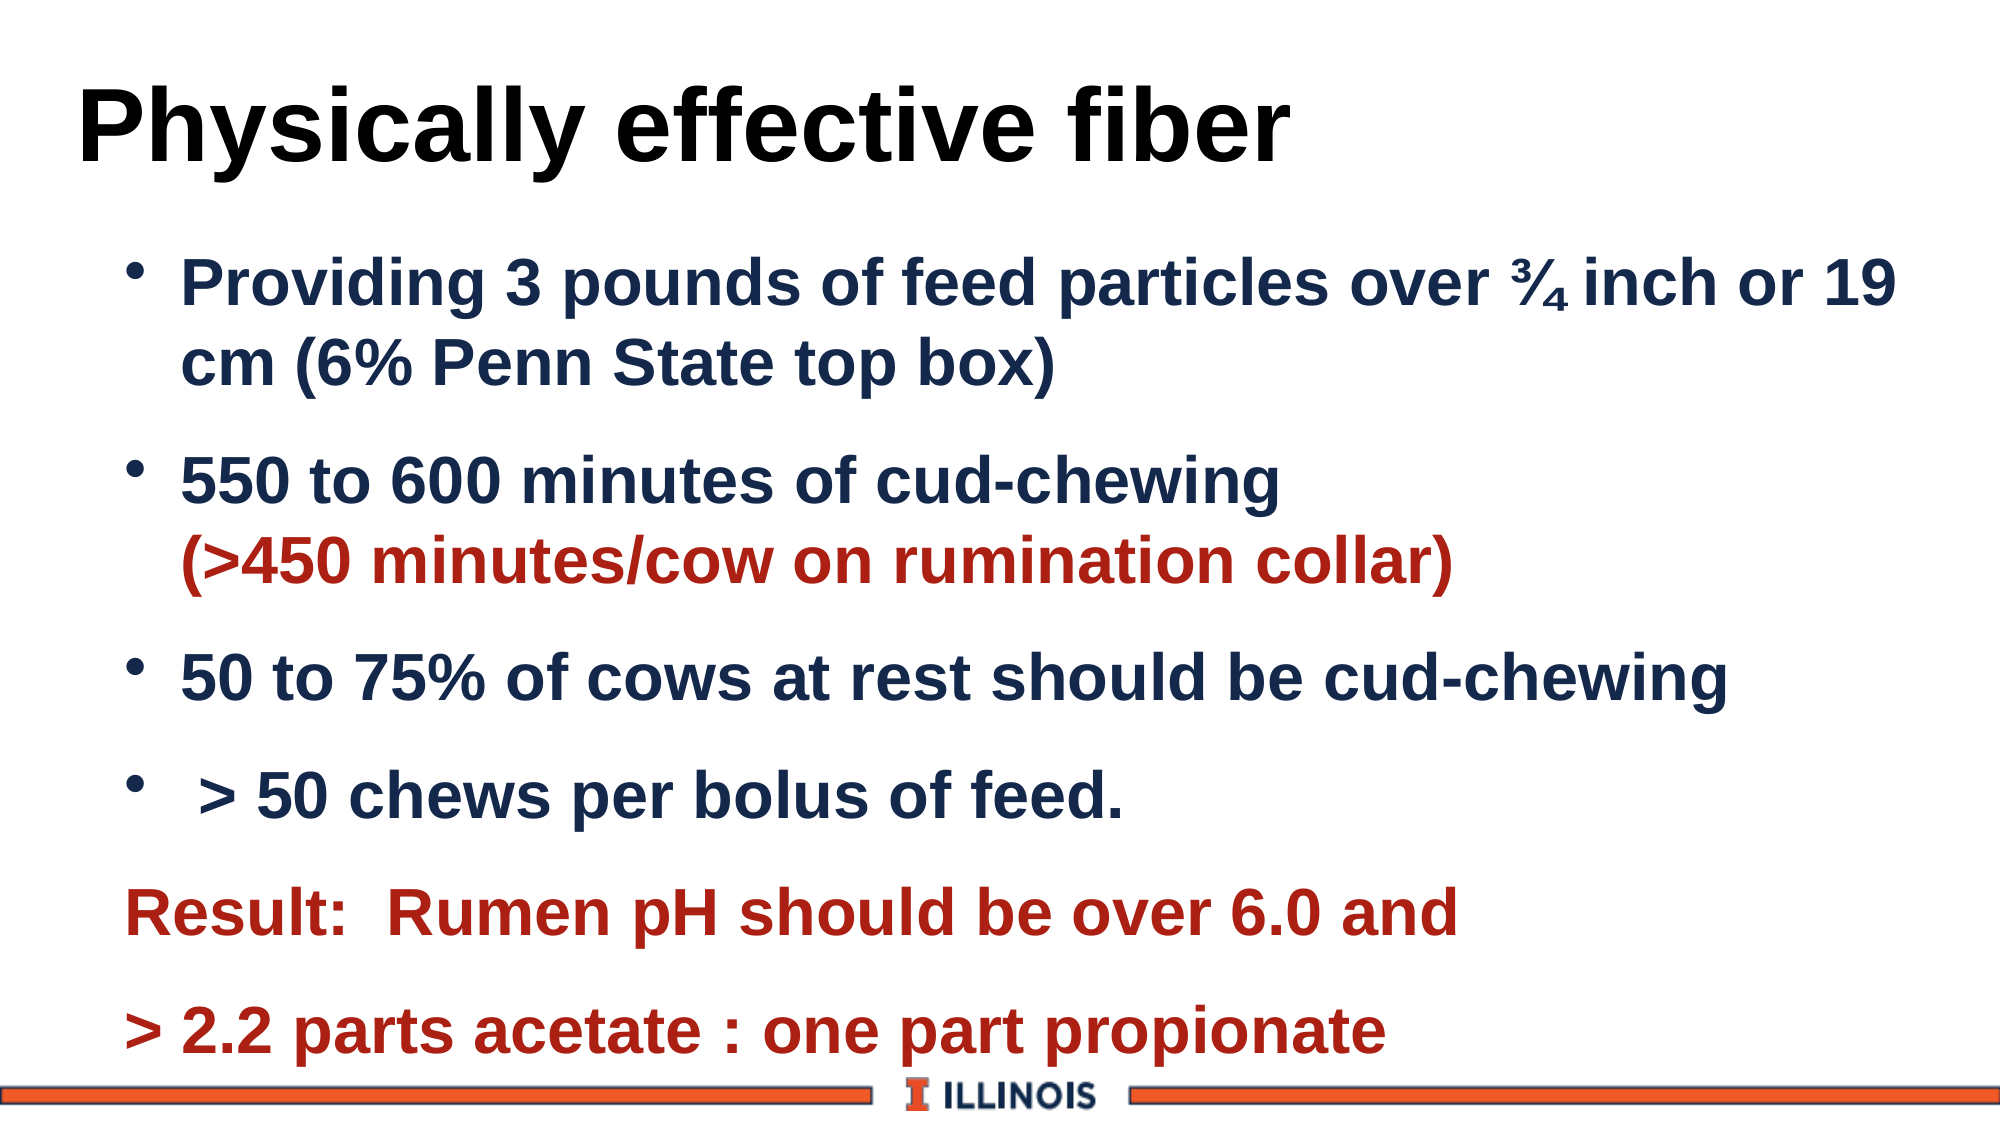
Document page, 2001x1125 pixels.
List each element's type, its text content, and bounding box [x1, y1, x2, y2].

title Physically effective fiber [56, 37, 1988, 225]
list Providing 3 pounds of feed particles over ¾ inch or 19 cm (6% Penn State top box) 550 to 600 minutes of cud-chewing (>450 minutes/cow on rumination collar) 50 to 75% of cows at rest should be cud-chewing > 50 chews per bolus of feed. Result: Rumen pH should be over 6.0 and > 2.2 parts acetate : one part propionate [104, 229, 2000, 905]
